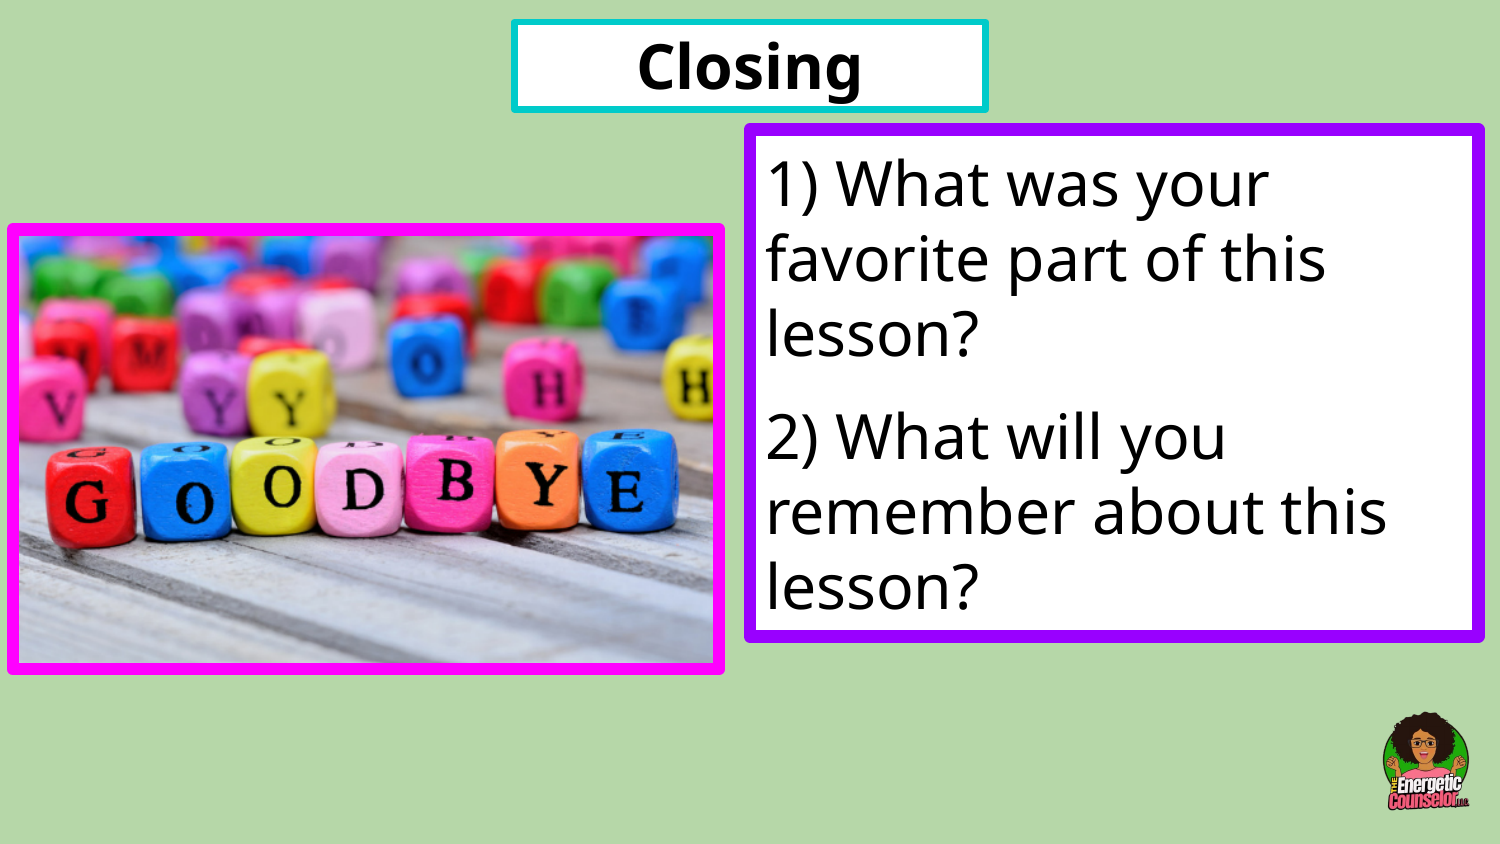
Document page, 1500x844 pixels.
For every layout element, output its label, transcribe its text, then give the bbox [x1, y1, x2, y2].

text_box 1) What was your favorite part of this lesson? 2) What will you remember about this lesson? [750, 129, 1479, 637]
picture [18, 235, 713, 664]
title Closing [514, 21, 986, 110]
picture [1373, 709, 1479, 815]
